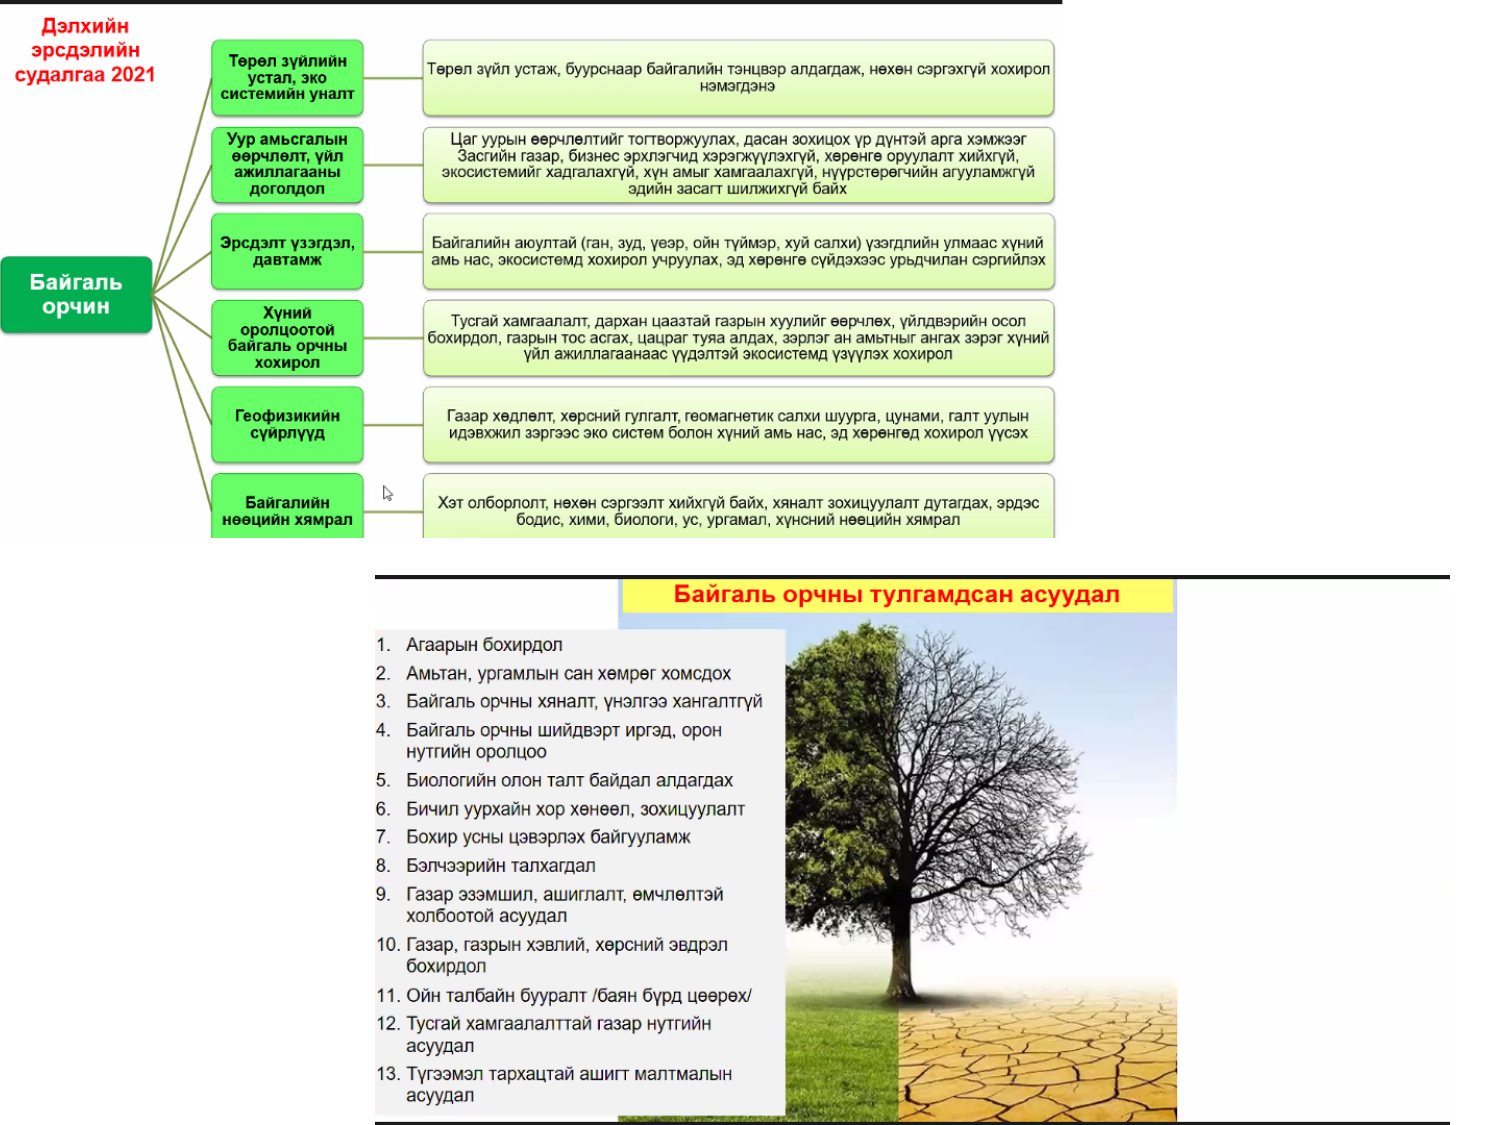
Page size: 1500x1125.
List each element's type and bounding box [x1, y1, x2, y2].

picture [374, 574, 1451, 1125]
picture [0, 0, 1063, 538]
